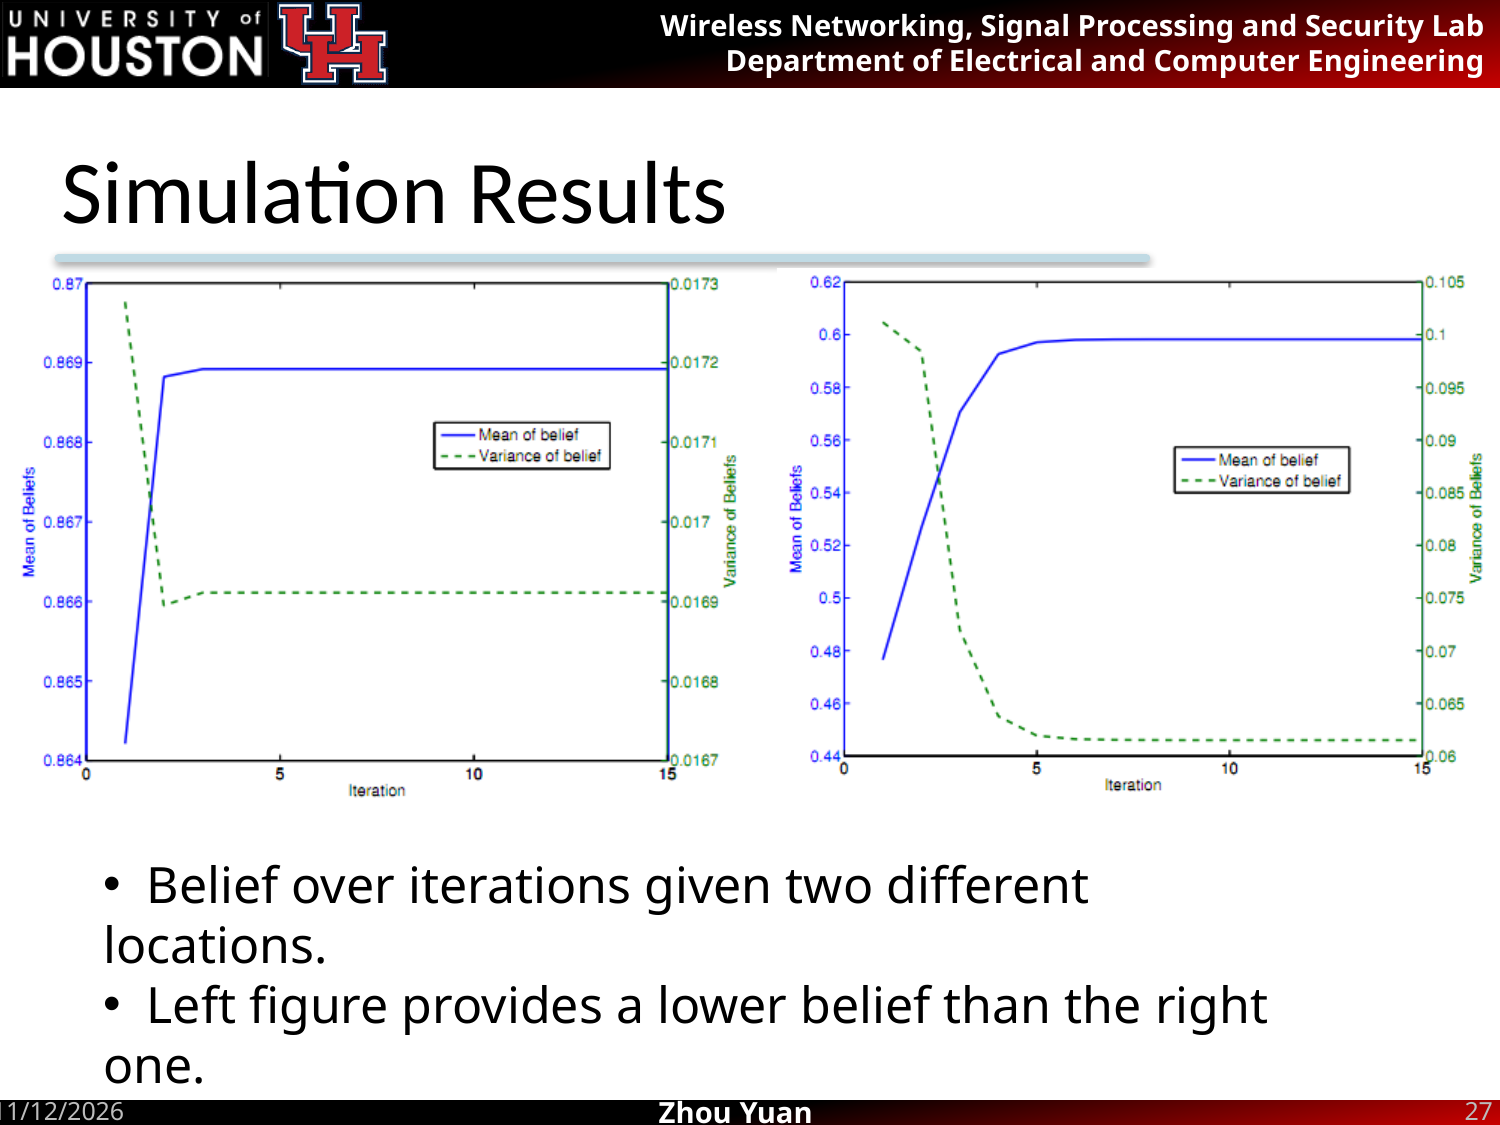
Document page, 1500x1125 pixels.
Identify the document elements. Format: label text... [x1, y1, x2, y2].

slide_number 27 [1441, 1058, 1500, 1125]
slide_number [0, 1058, 140, 1125]
picture [0, 273, 768, 799]
title Simulation Results [46, 93, 1454, 271]
picture [2, 2, 269, 77]
text_box Belief over iterations given two different locations. Left figure provides a lower belief than the right one. [88, 845, 1306, 1101]
picture [776, 268, 1496, 801]
picture [270, 0, 389, 88]
